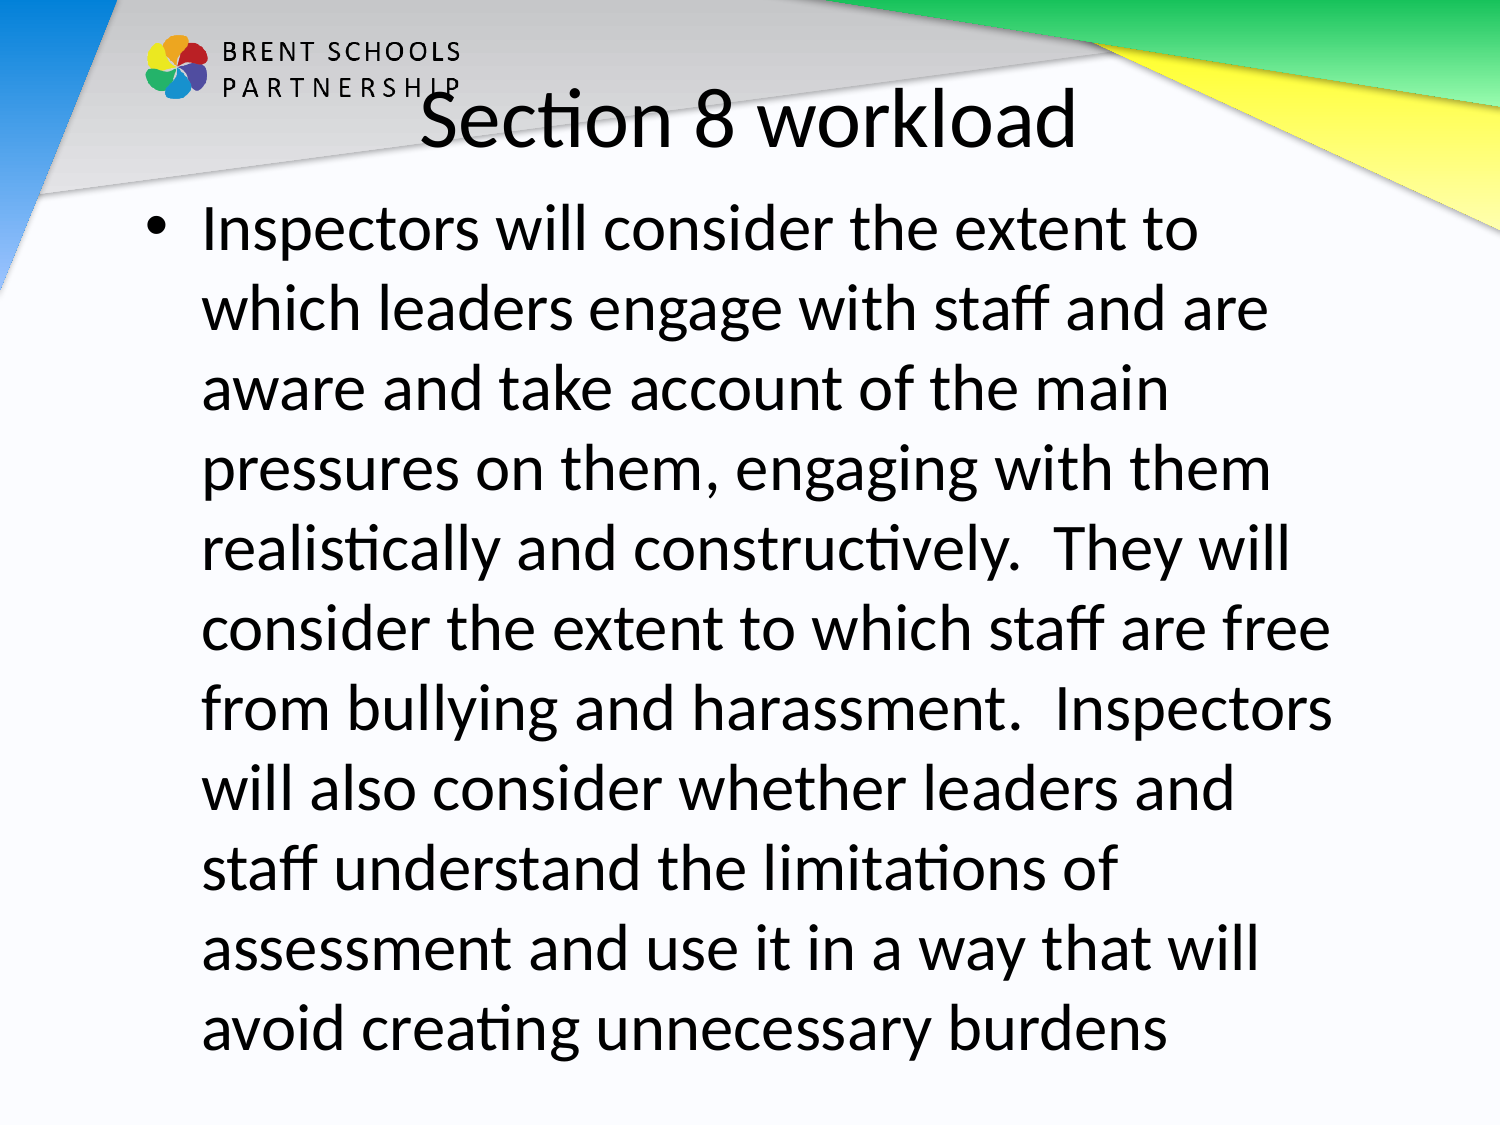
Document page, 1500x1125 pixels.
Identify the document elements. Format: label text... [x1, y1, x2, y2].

title Section 8 workload [0, 54, 1500, 173]
list Inspectors will consider the extent to which leaders engage with staff and are aware and take account of the main pressures on them, engaging with them realistically and constructively. They will consider the extent to which staff are free from bullying and harassment. Inspectors will also consider whether leaders and staff understand the limitations of assessment and use it in a way that will avoid creating unnecessary burdens [129, 176, 1371, 992]
picture [122, 0, 491, 54]
